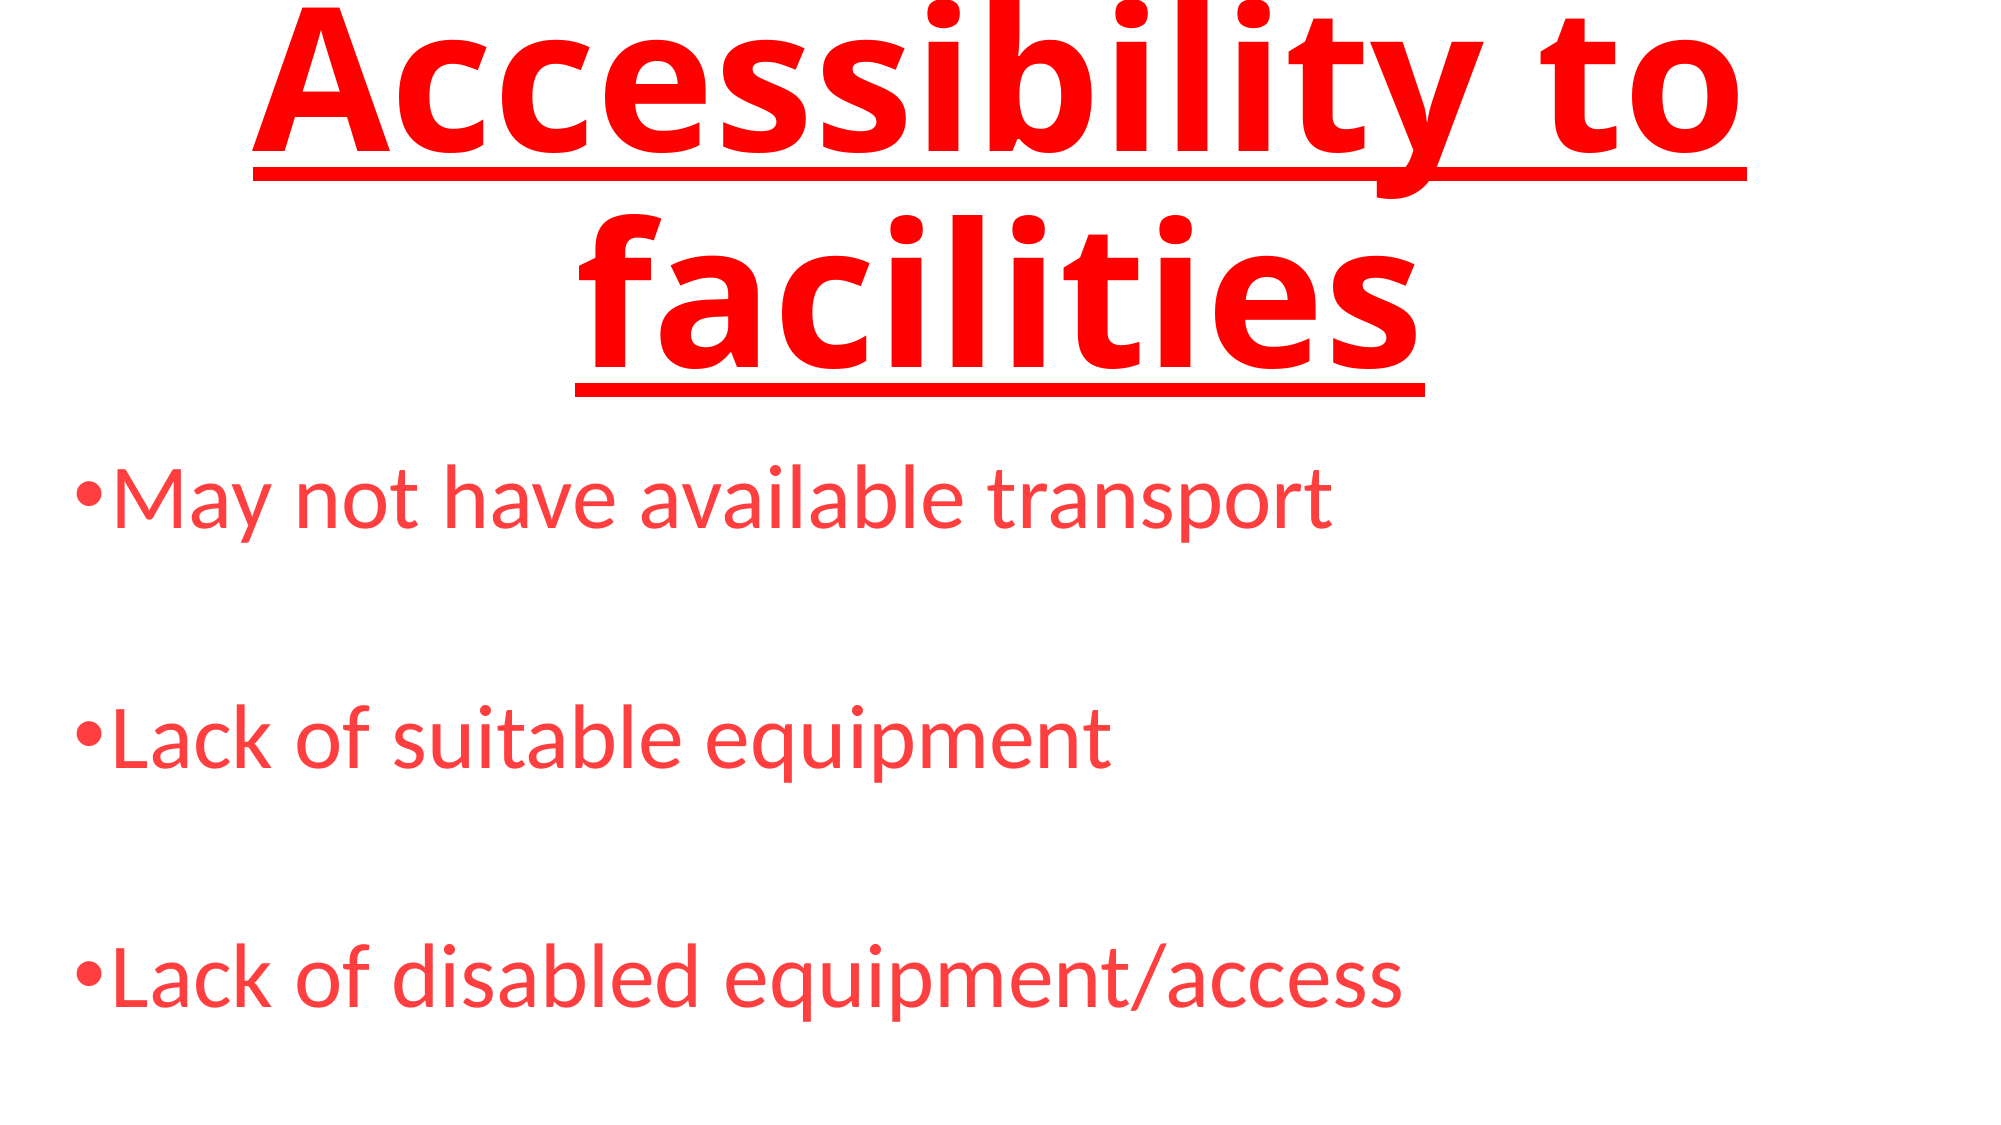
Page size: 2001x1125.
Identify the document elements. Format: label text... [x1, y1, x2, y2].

title Accessibility to facilities [104, 90, 1896, 301]
list May not have available transport Lack of suitable equipment Lack of disabled equipment/access [58, 441, 1790, 1062]
